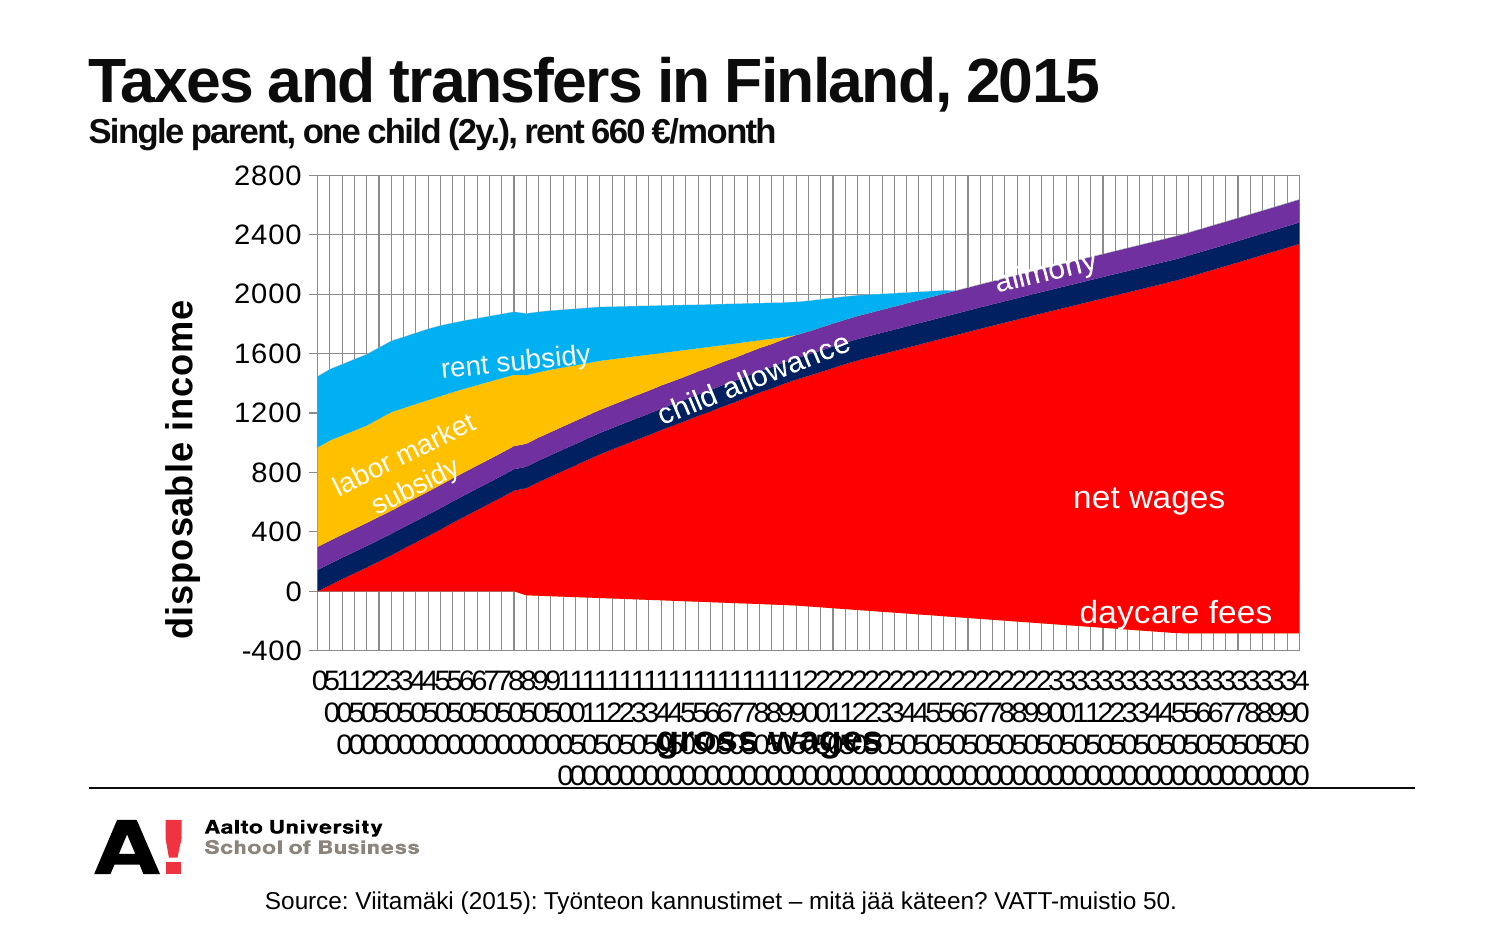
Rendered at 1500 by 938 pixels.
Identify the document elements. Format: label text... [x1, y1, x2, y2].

title Taxes and transfers in Finland, 2015 Single parent, one child (2y.), rent 660 €/month [88, 52, 1415, 216]
text_box Source: Viitamäki (2015): Työnteon kannustimet – mitä jää käteen? VATT-muistio 50. [265, 885, 1440, 915]
chart [146, 151, 1354, 792]
